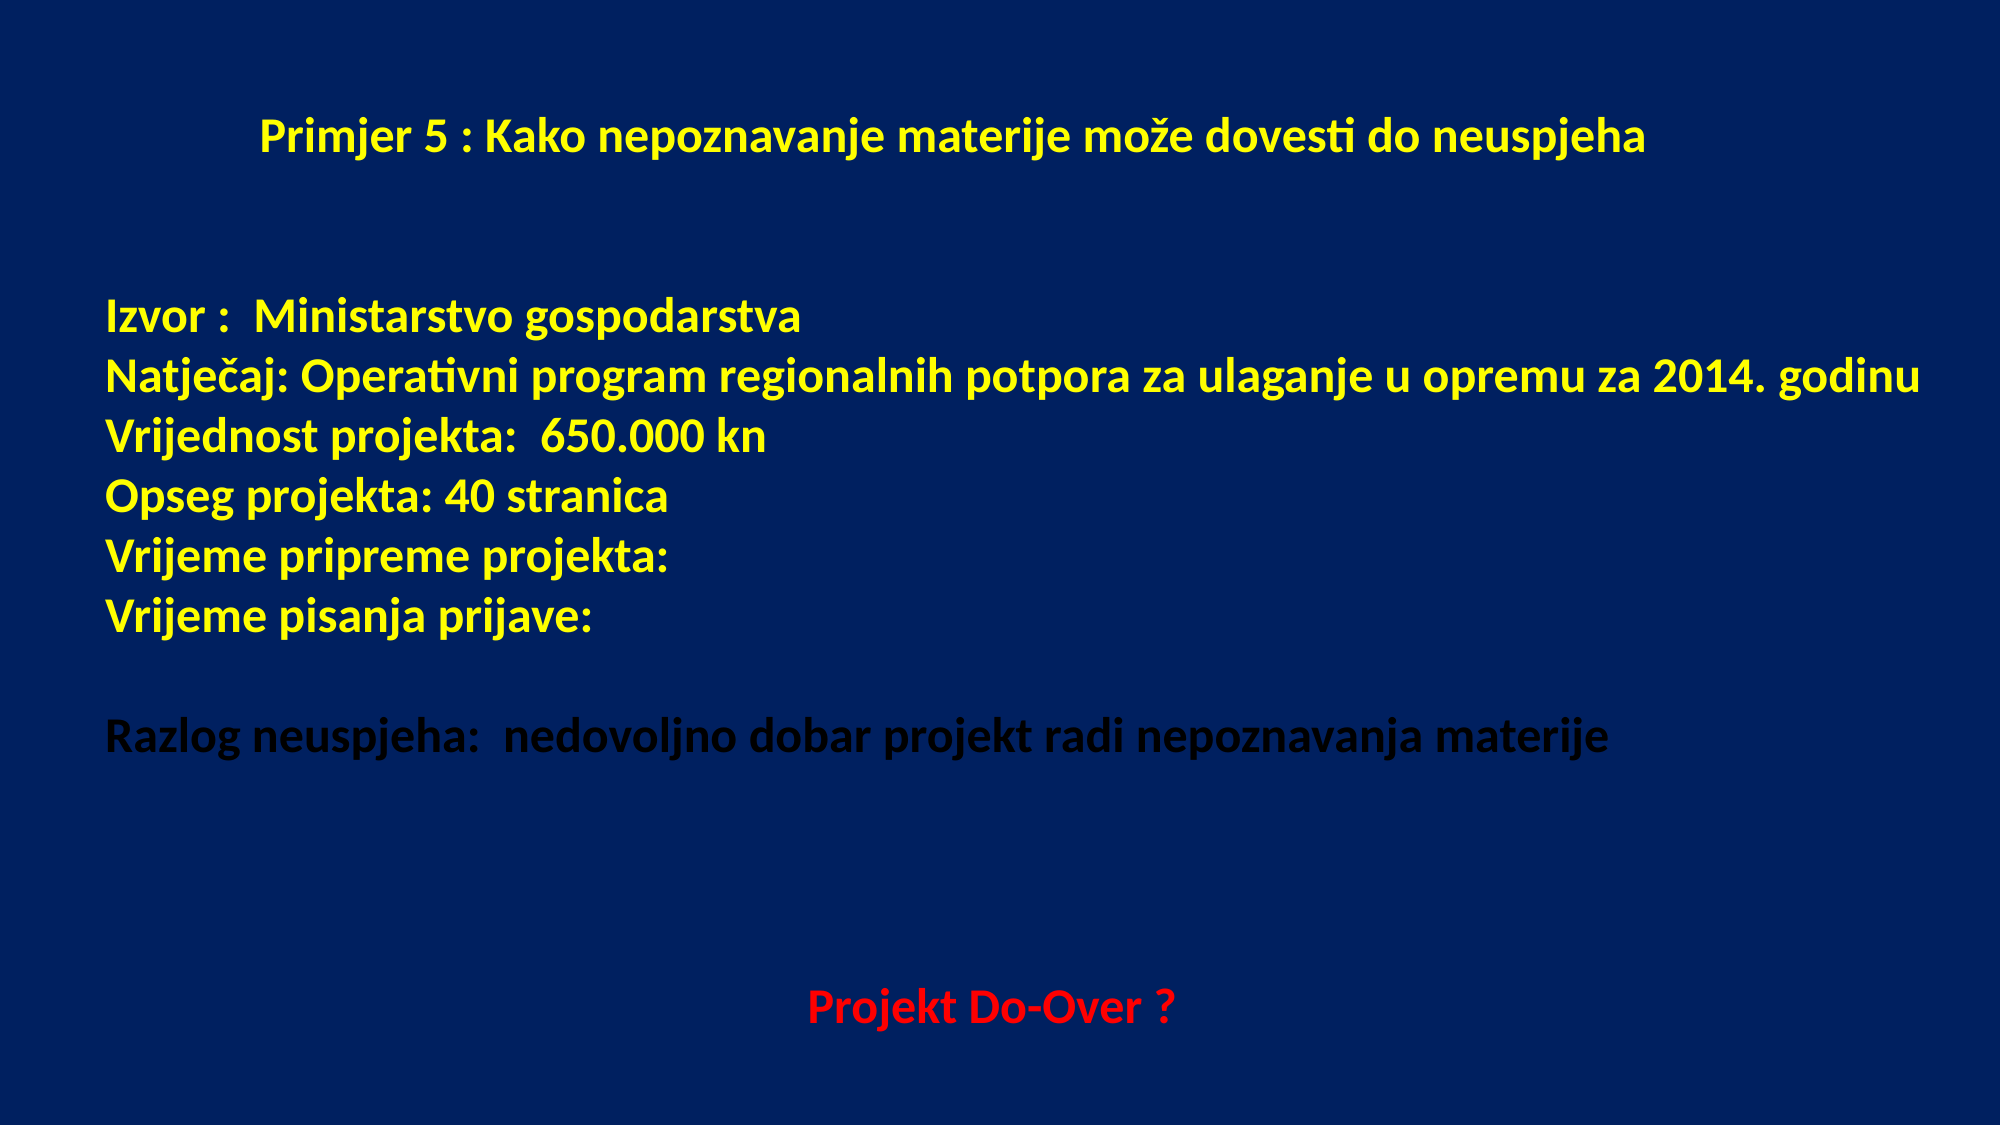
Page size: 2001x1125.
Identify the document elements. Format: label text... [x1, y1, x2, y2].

text_box Projekt Do-Over ? [249, 966, 1735, 1042]
text_box Primjer 5 : Kako nepoznavanje materije može dovesti do neuspjeha [211, 95, 1696, 171]
text_box Izvor : Ministarstvo gospodarstva Natječaj: Operativni program regionalnih potpora za ulaganje u opremu za 2014. godinu Vrijednost projekta: 650.000 kn Opseg projekta: 40 stranica Vrijeme pripreme projekta: Vrijeme pisanja prijave: Razlog neuspjeha: nedovoljno dobar projekt radi nepoznavanja materije [90, 274, 1945, 770]
